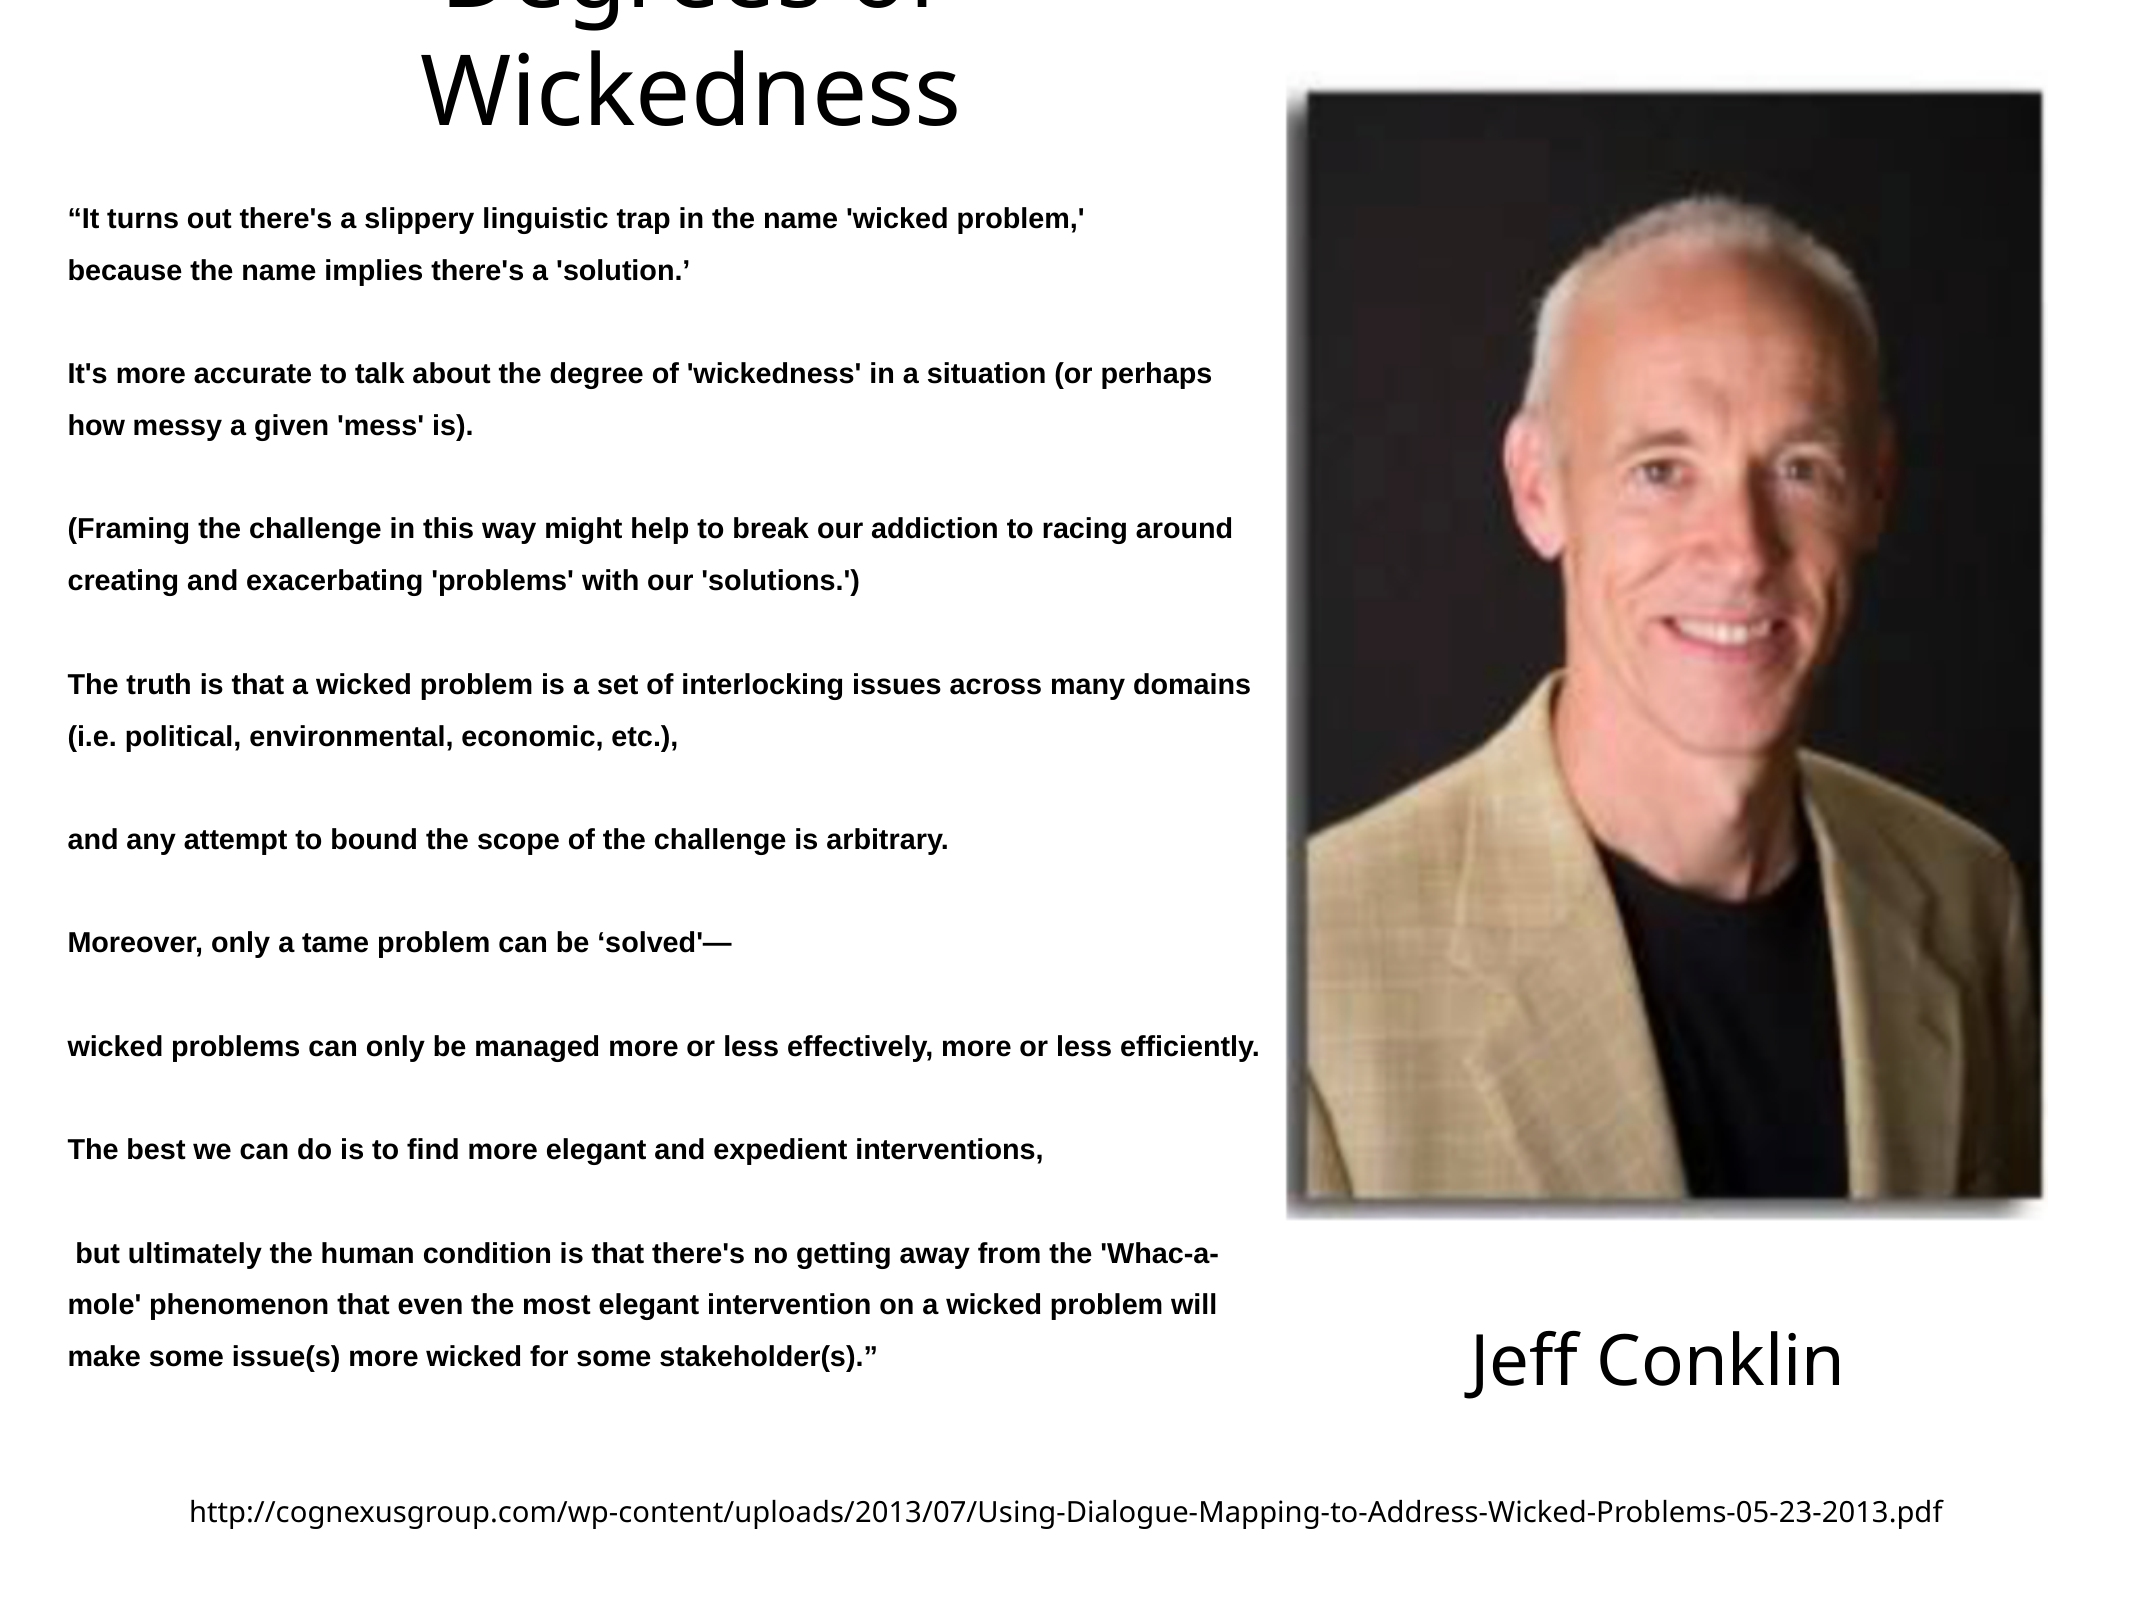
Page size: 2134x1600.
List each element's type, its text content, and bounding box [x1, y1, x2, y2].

picture [1268, 53, 2049, 1230]
text_box Jeff Conklin [1462, 1306, 1855, 1408]
title Degrees of Wickedness [155, 0, 1226, 154]
slide_number [1037, 1517, 1094, 1575]
list “It turns out there's a slippery linguistic trap in the name 'wicked problem,' because the name implies there's a 'solution.’ It's more accurate to talk about the degree of 'wickedness' in a situation (or perhaps how messy a given 'mess' is). (Framing the challenge in this way might help to break our addiction to racing around creating and exacerbating 'problems' with our 'solutions.') The truth is that a wicked problem is a set of interlocking issues across many domains (i.e. political, environmental, economic, etc.), and any attempt to bound the scope of the challenge is arbitrary. Moreover, only a tame problem can be ‘solved'— wicked problems can only be managed more or less effectively, more or less efficiently. The best we can do is to find more elegant and expedient interventions, but ultimately the human condition is that there's no getting away from the 'Whac-a-mole' phenomenon that even the most elegant intervention on a wicked problem will make some issue(s) more wicked for some stakeholder(s).” [58, 173, 1278, 1427]
text_box http://cognexusgroup.com/wp-content/uploads/2013/07/Using-Dialogue-Mapping-to-Address-Wicked-Problems-05-23-2013.pdf [180, 1485, 1953, 1537]
